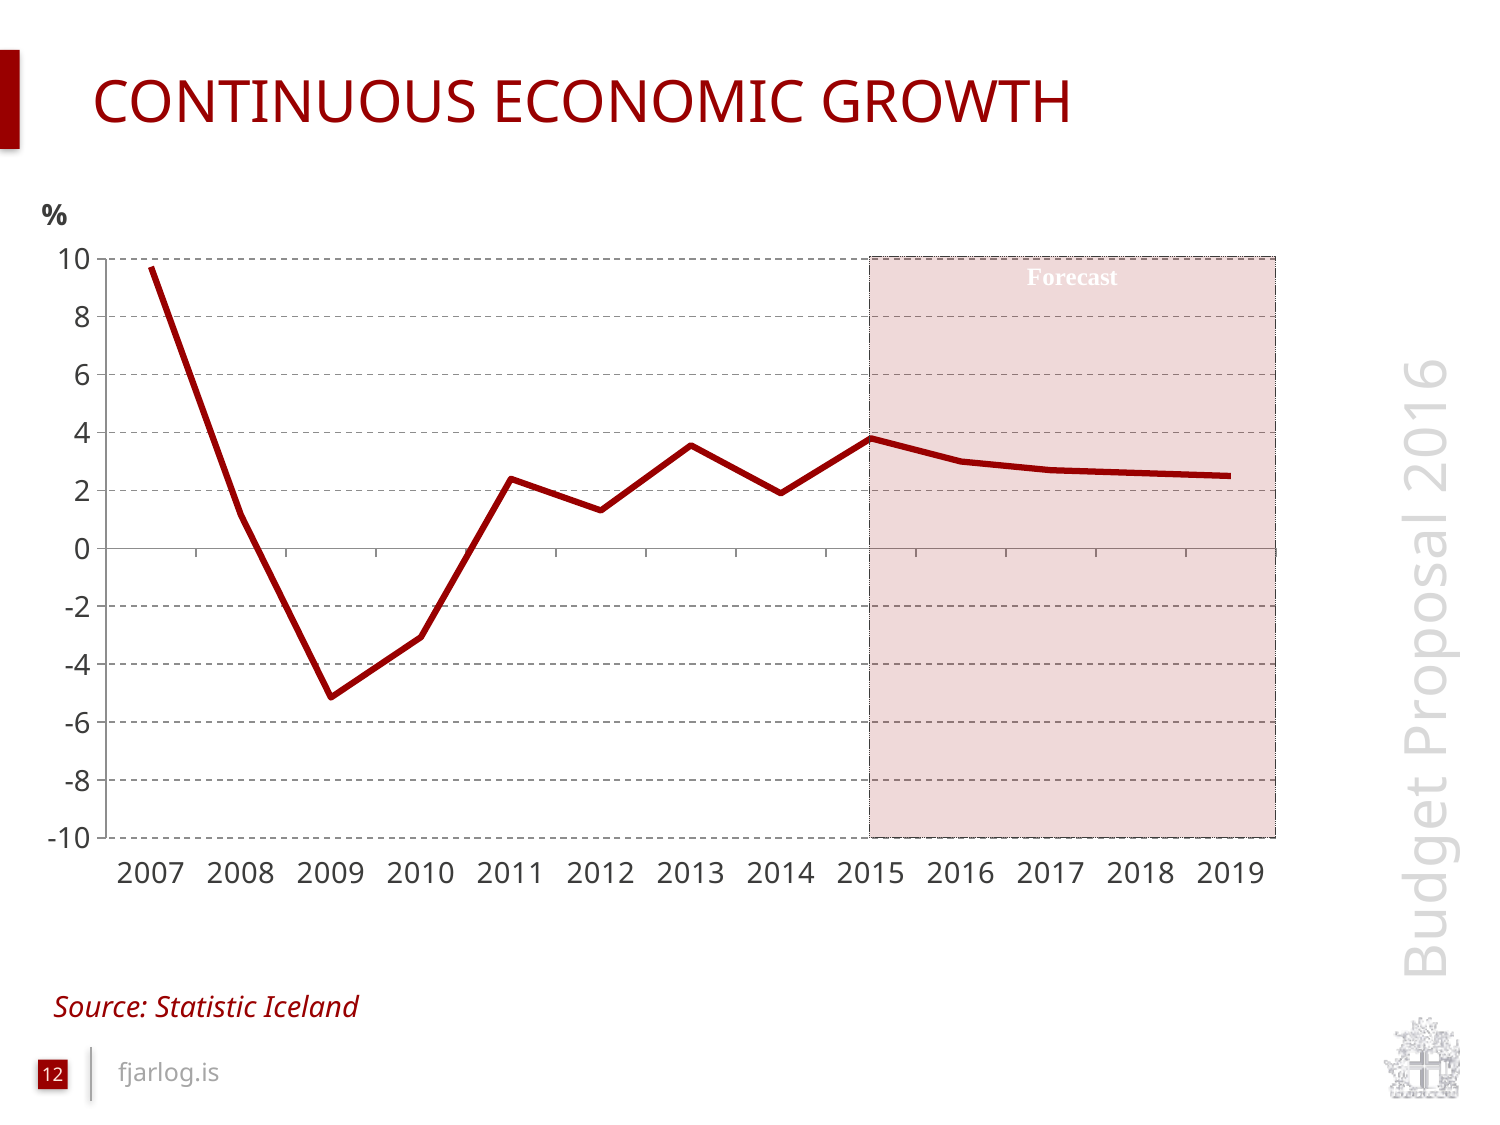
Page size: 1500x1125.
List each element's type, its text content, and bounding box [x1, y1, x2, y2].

text_box Source: Statistic Iceland [38, 990, 1206, 1032]
chart [19, 148, 1374, 982]
title continuous Economic growth [75, 50, 1435, 149]
slide_number 12 [0, 1053, 106, 1125]
picture [1375, 1007, 1471, 1114]
